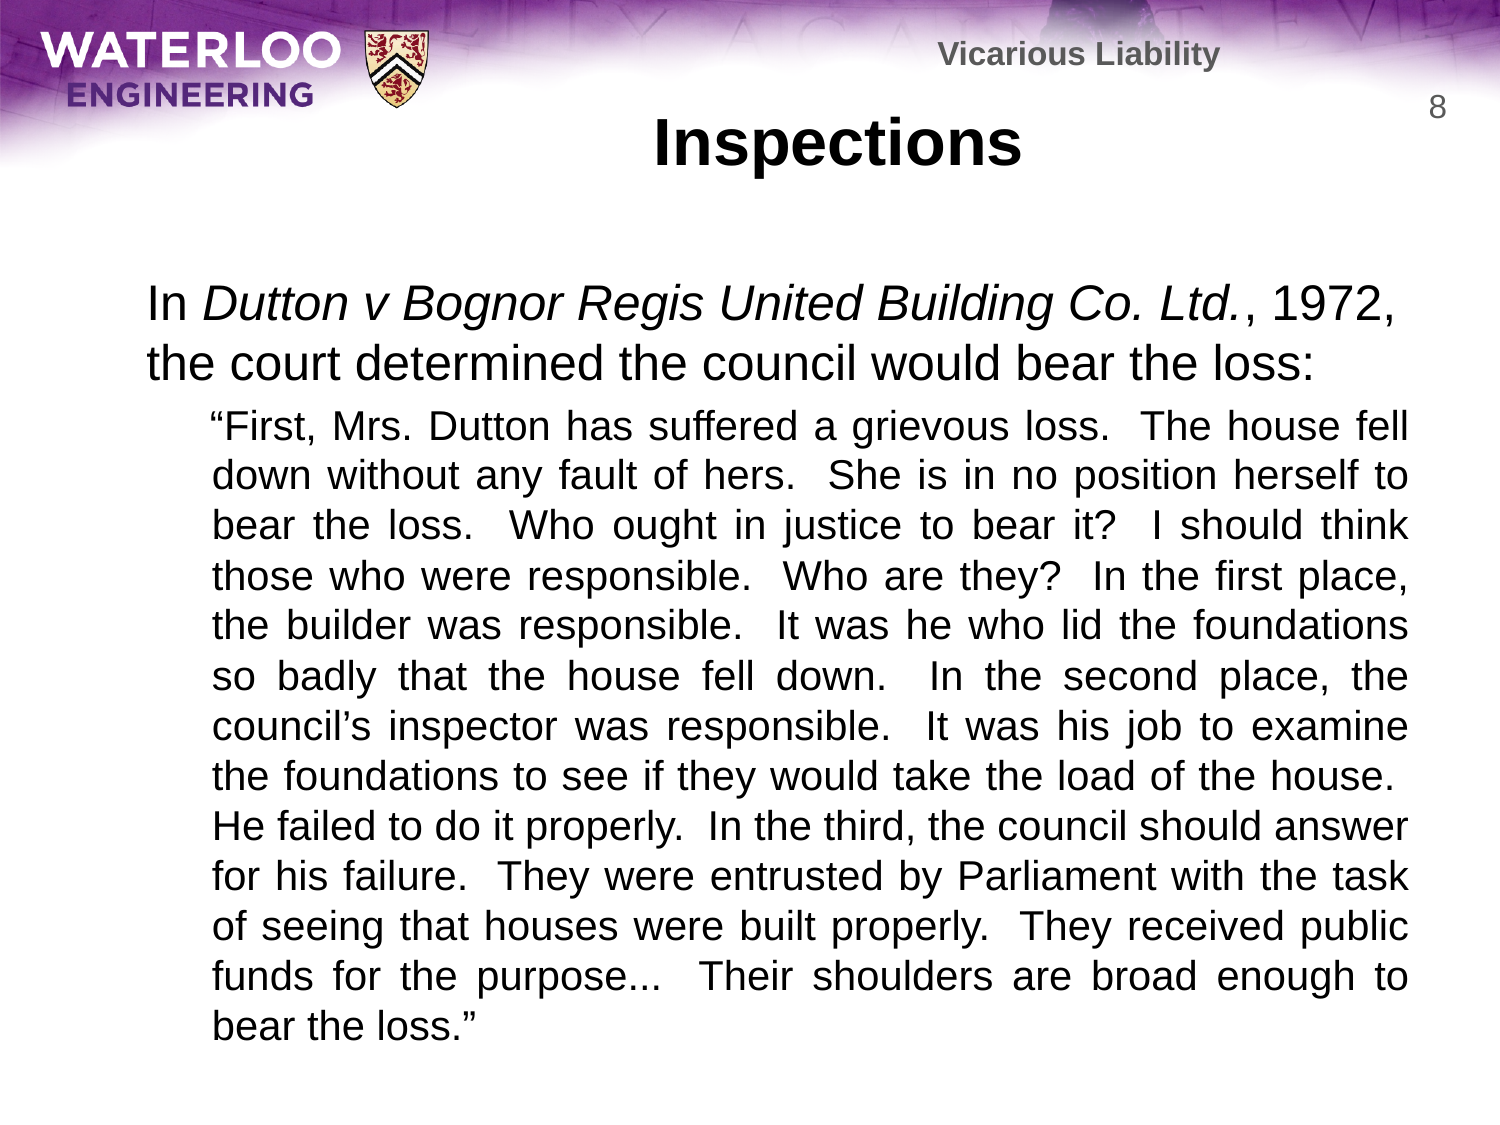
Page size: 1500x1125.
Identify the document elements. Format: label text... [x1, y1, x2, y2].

picture [0, 0, 1500, 1125]
footer Vicarious Liability [453, 24, 1236, 68]
title Inspections [252, 44, 1426, 233]
slide_number 8 [1333, 73, 1462, 134]
list In Dutton v Bognor Regis United Building Co. Ltd., 1972, the court determined the council would bear the loss: “First, Mrs. Dutton has suffered a grievous loss. The house fell down without any fault of hers. She is in no position herself to bear the loss. Who ought in justice to bear it? I should think those who were responsible. Who are they? In the first place, the builder was responsible. It was he who lid the foundations so badly that the house fell down. In the second place, the council’s inspector was responsible. It was his job to examine the foundations to see if they would take the load of the house. He failed to do it properly. In the third, the council should answer for his failure. They were entrusted by Parliament with the task of seeing that houses were built properly. They received public funds for the purpose... Their shoulders are broad enough to bear the loss.” [74, 262, 1426, 1020]
